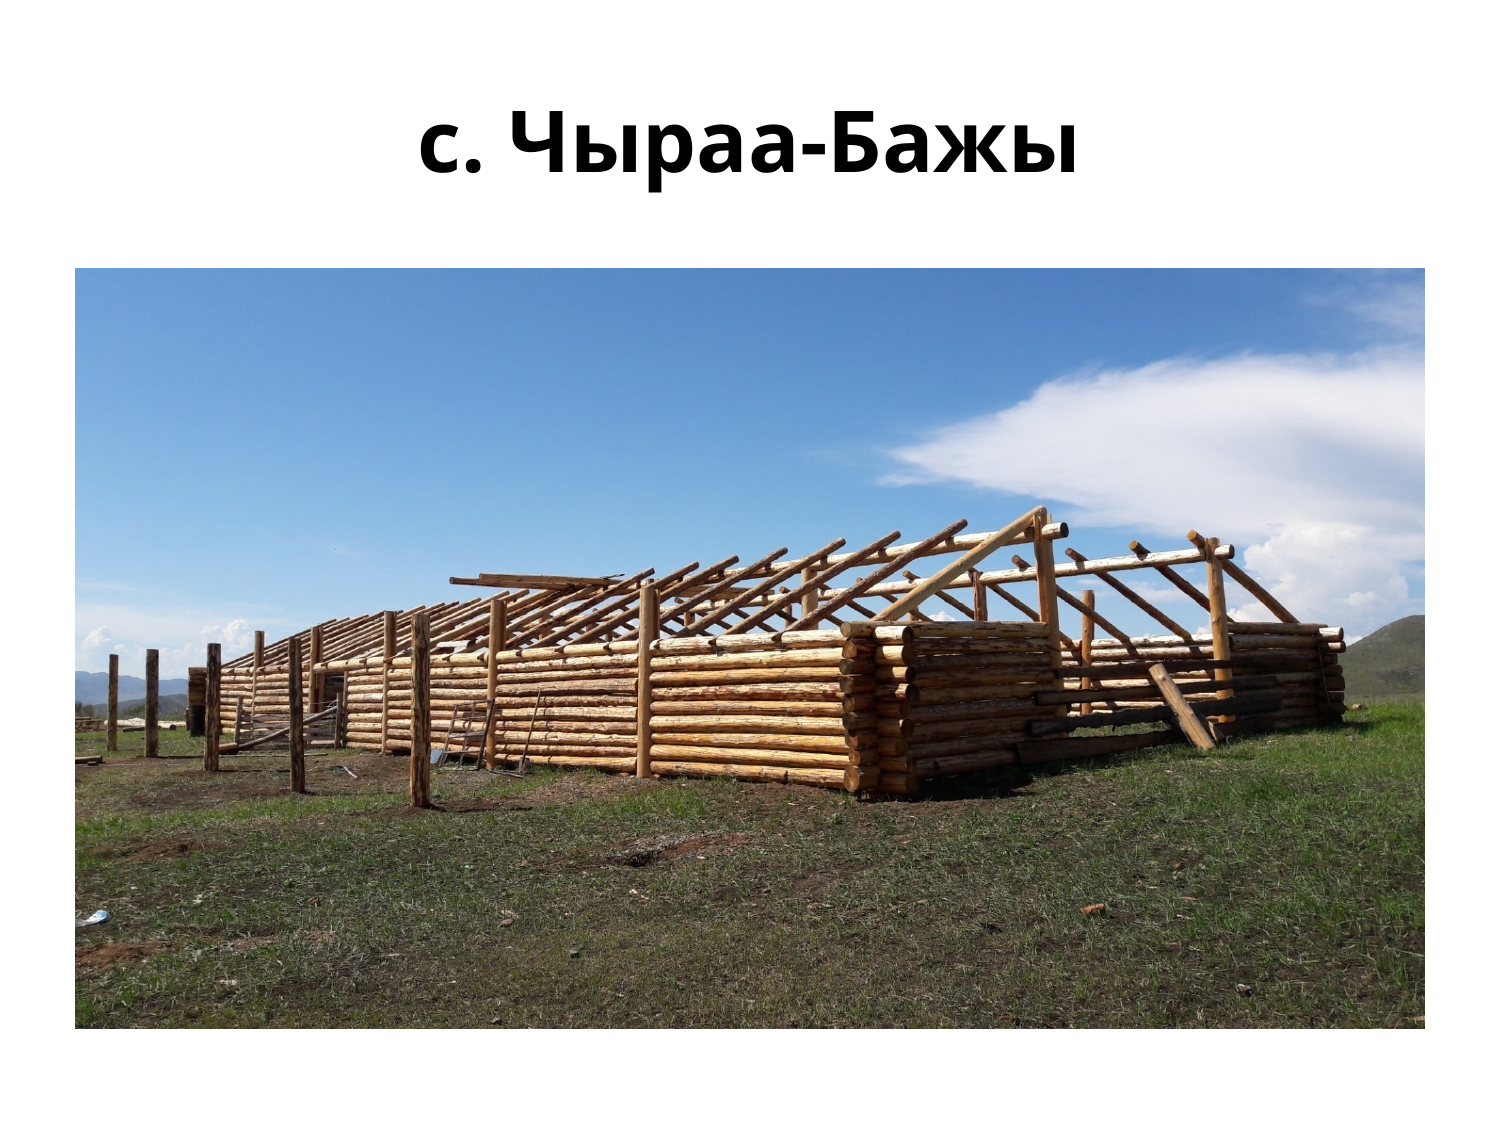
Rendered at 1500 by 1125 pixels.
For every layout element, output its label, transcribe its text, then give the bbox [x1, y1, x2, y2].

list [74, 268, 1426, 1029]
title с. Чыраа-Бажы [75, 45, 1425, 233]
